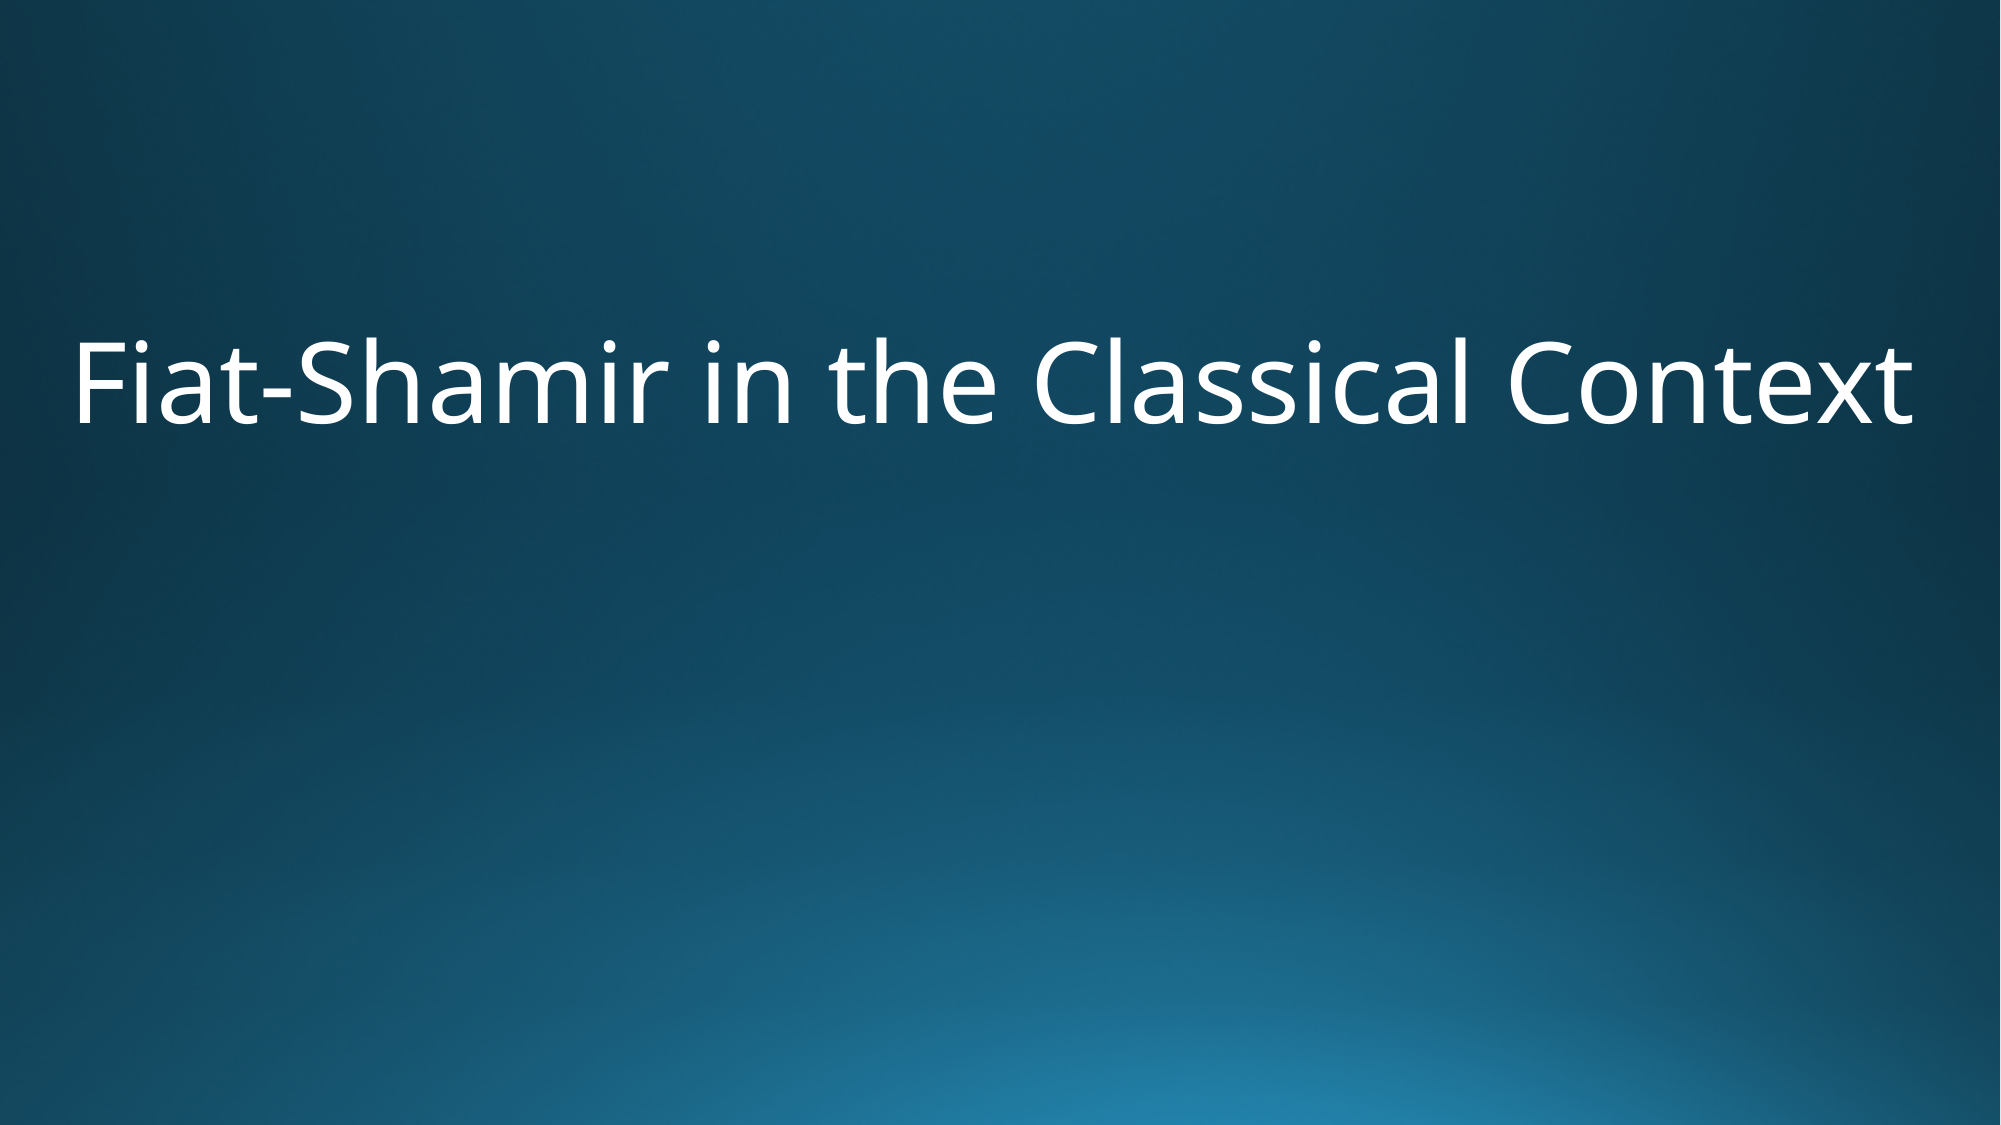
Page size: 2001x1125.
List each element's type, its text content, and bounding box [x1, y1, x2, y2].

picture [0, 0, 2001, 1125]
subtitle Fiat-Shamir in the Classical Context [0, 163, 1986, 1125]
